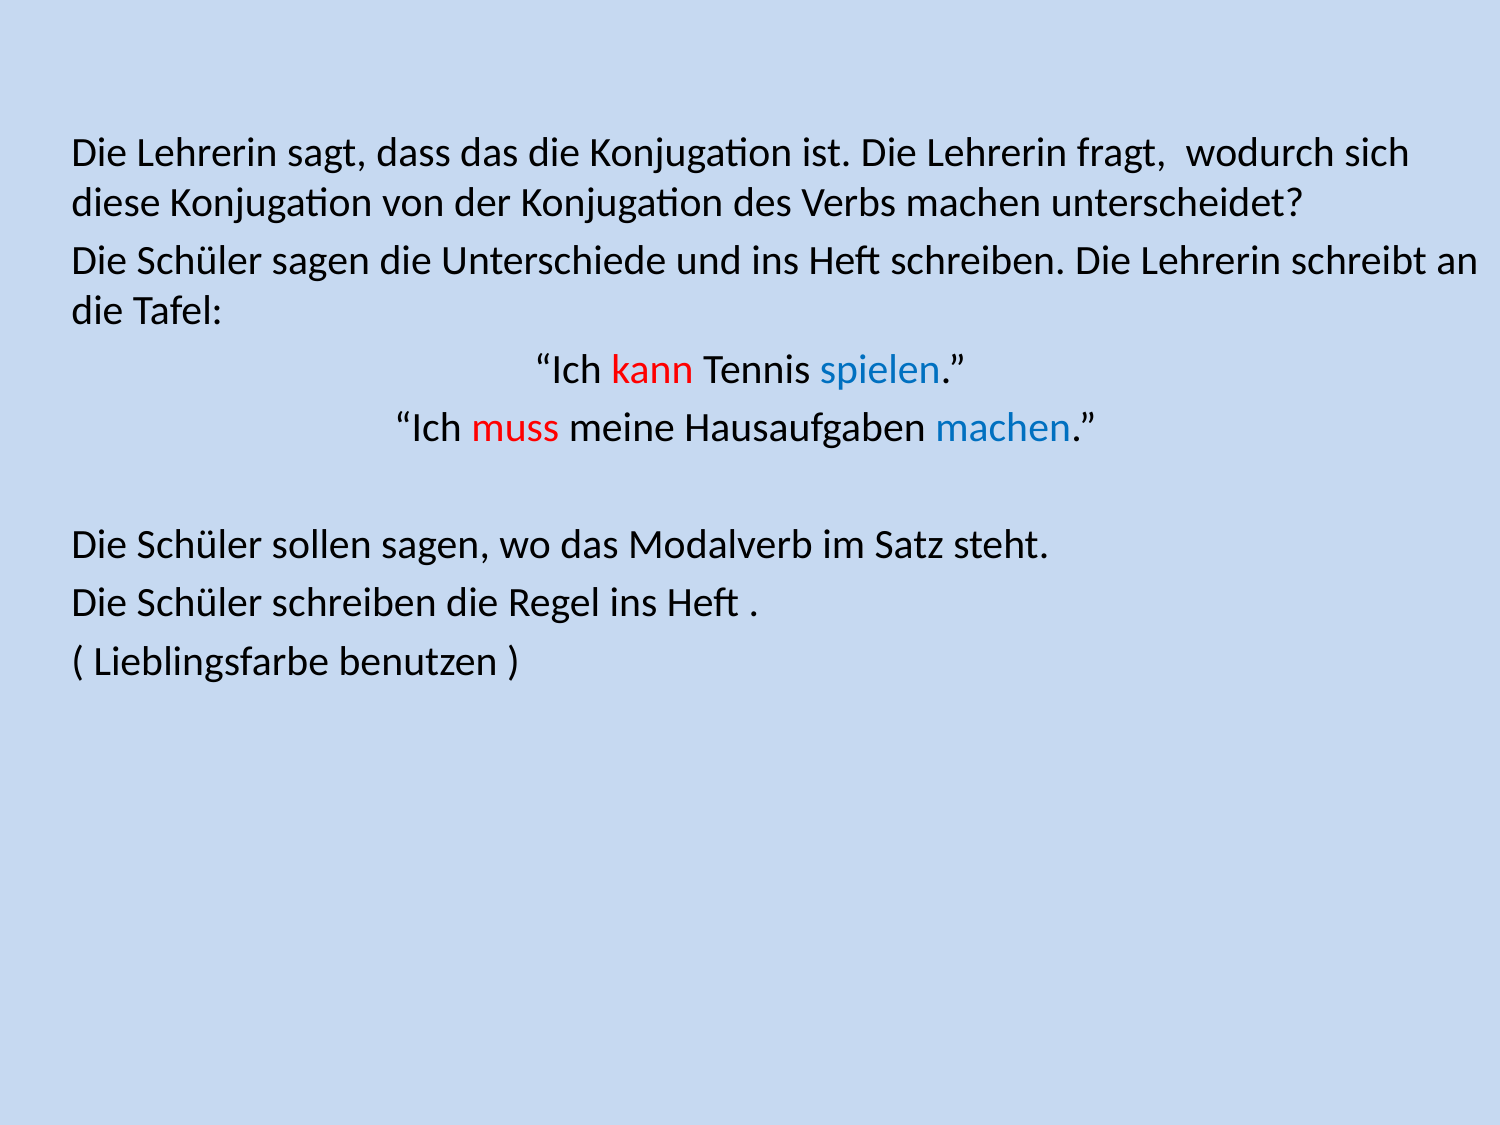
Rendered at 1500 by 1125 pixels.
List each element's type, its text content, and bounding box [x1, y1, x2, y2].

list Die Lehrerin sagt, dass das die Konjugation ist. Die Lehrerin fragt, wodurch sich diese Konjugation von der Konjugation des Verbs machen unterscheidet? Die Schüler sagen die Unterschiede und ins Heft schreiben. Die Lehrerin schreibt an die Tafel: “Ich kann Tennis spielen.” “Ich muss meine Hausaufgaben machen.” Die Schüler sollen sagen, wo das Modalverb im Satz steht. Die Schüler schreiben die Regel ins Heft . ( Lieblingsfarbe benutzen ) [0, 0, 1500, 1125]
